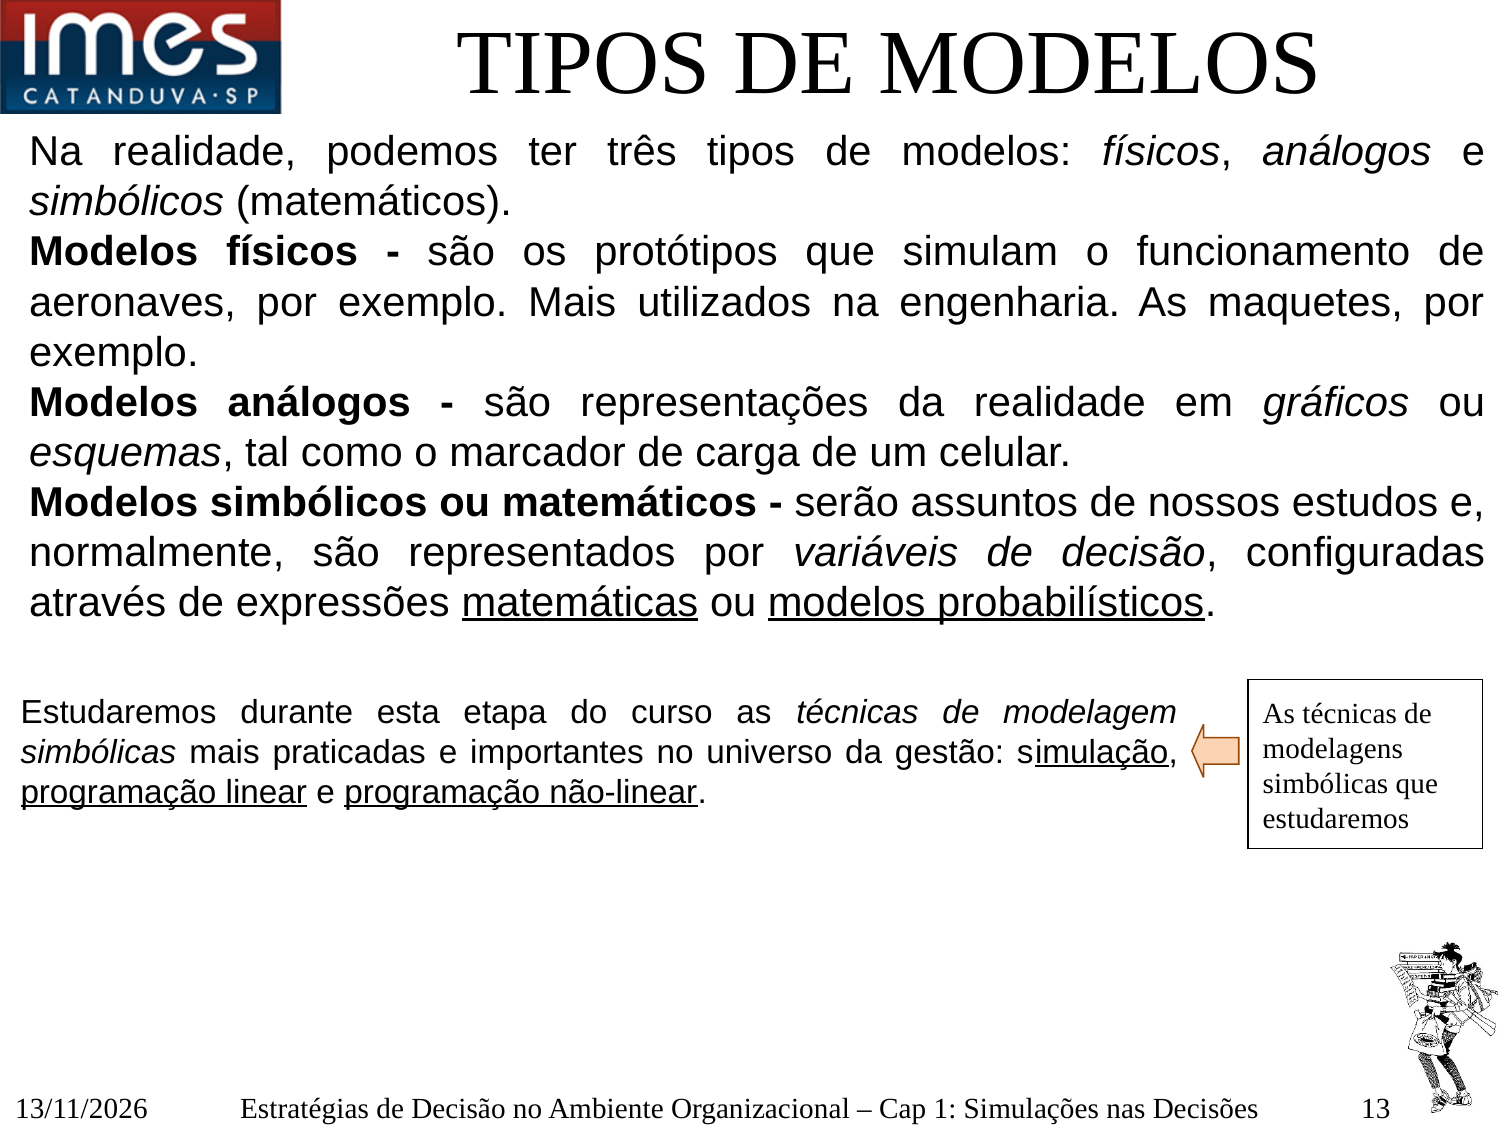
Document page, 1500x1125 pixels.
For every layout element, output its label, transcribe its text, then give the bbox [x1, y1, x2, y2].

text_box [1191, 724, 1239, 778]
picture [0, 0, 282, 114]
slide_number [0, 1082, 183, 1125]
slide_number 13 [1305, 1082, 1406, 1125]
picture [1388, 940, 1500, 1114]
text_box Estudaremos durante esta etapa do curso as técnicas de modelagem simbólicas mais praticadas e importantes no universo da gestão: simulação, programação linear e programação não-linear. [5, 682, 1193, 818]
footer Estratégias de Decisão no Ambiente Organizacional – Cap 1: Simulações nas Decisões [194, 1082, 1305, 1125]
title TIPOS DE MODELOS [283, 0, 1498, 114]
text_box Na realidade, podemos ter três tipos de modelos: físicos, análogos e simbólicos (matemáticos). Modelos físicos - são os protótipos que simulam o funcionamento de aeronaves, por exemplo. Mais utilizados na engenharia. As maquetes, por exemplo. Modelos análogos - são representações da realidade em gráficos ou esquemas, tal como o marcador de carga de um celular. Modelos simbólicos ou matemáticos - serão assuntos de nossos estudos e, normalmente, são representados por variáveis de decisão, configuradas através de expressões matemáticas ou modelos probabilísticos. [14, 116, 1500, 632]
text_box As técnicas de modelagens simbólicas que estudaremos [1248, 679, 1483, 849]
